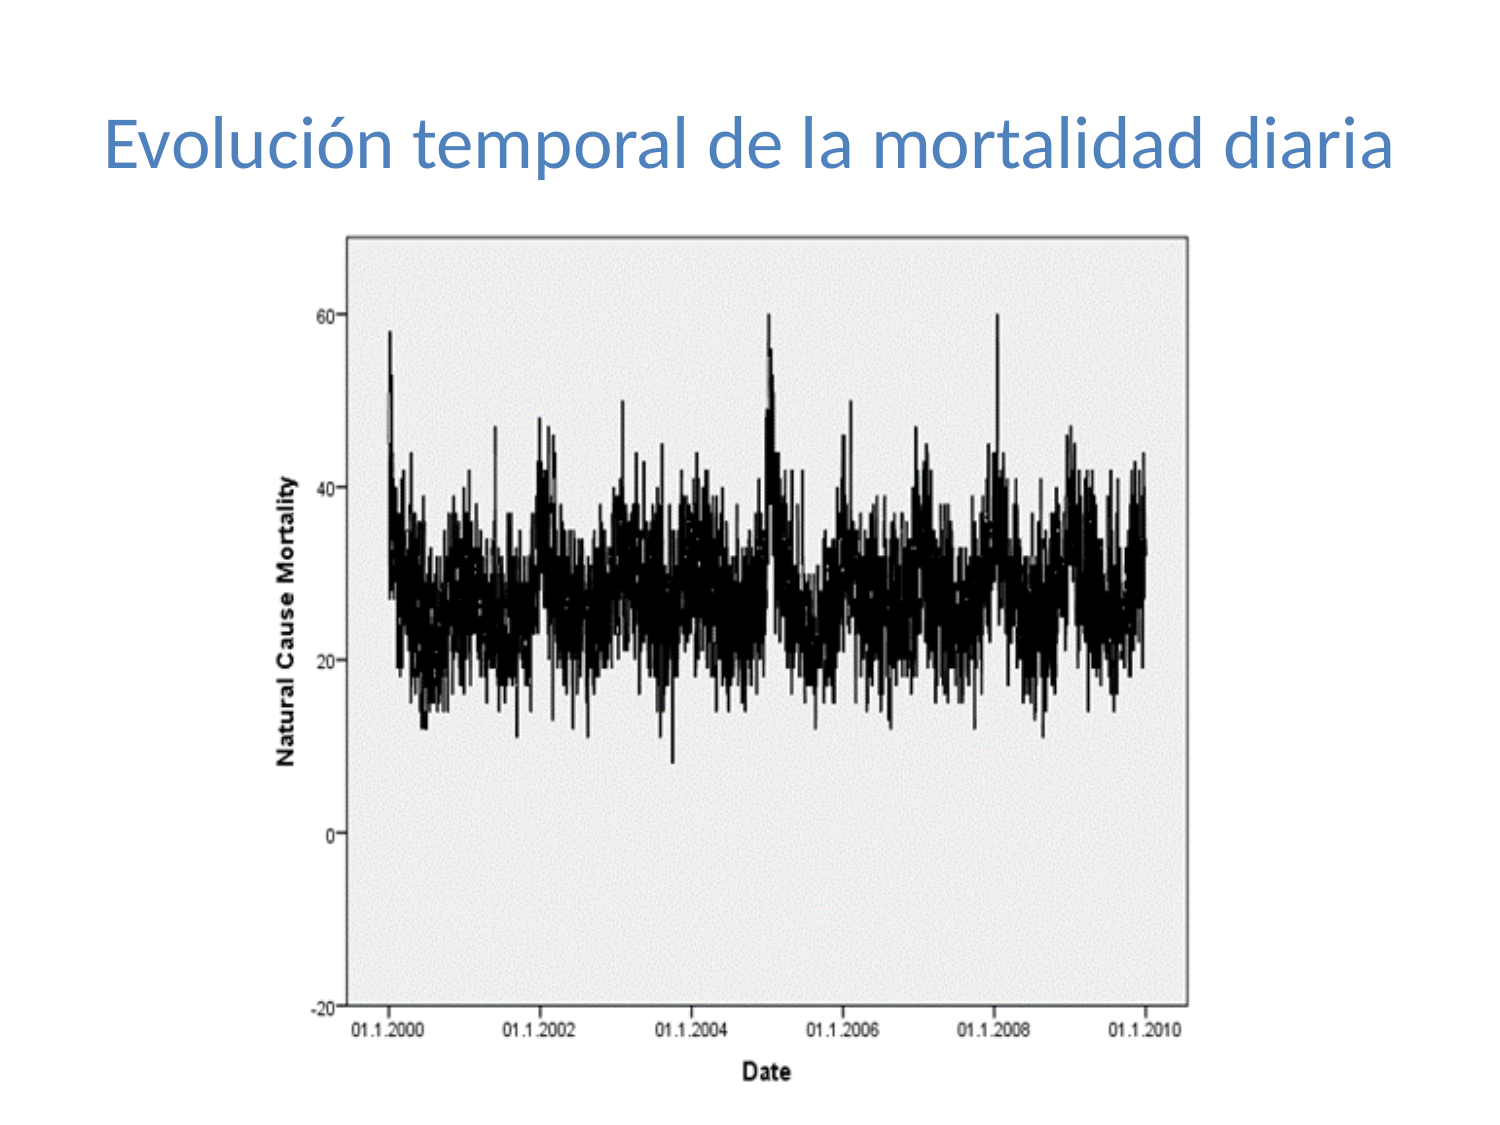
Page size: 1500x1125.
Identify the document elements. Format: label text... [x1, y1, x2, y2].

picture [253, 229, 1200, 1111]
title Evolución temporal de la mortalidad diaria [75, 45, 1425, 233]
